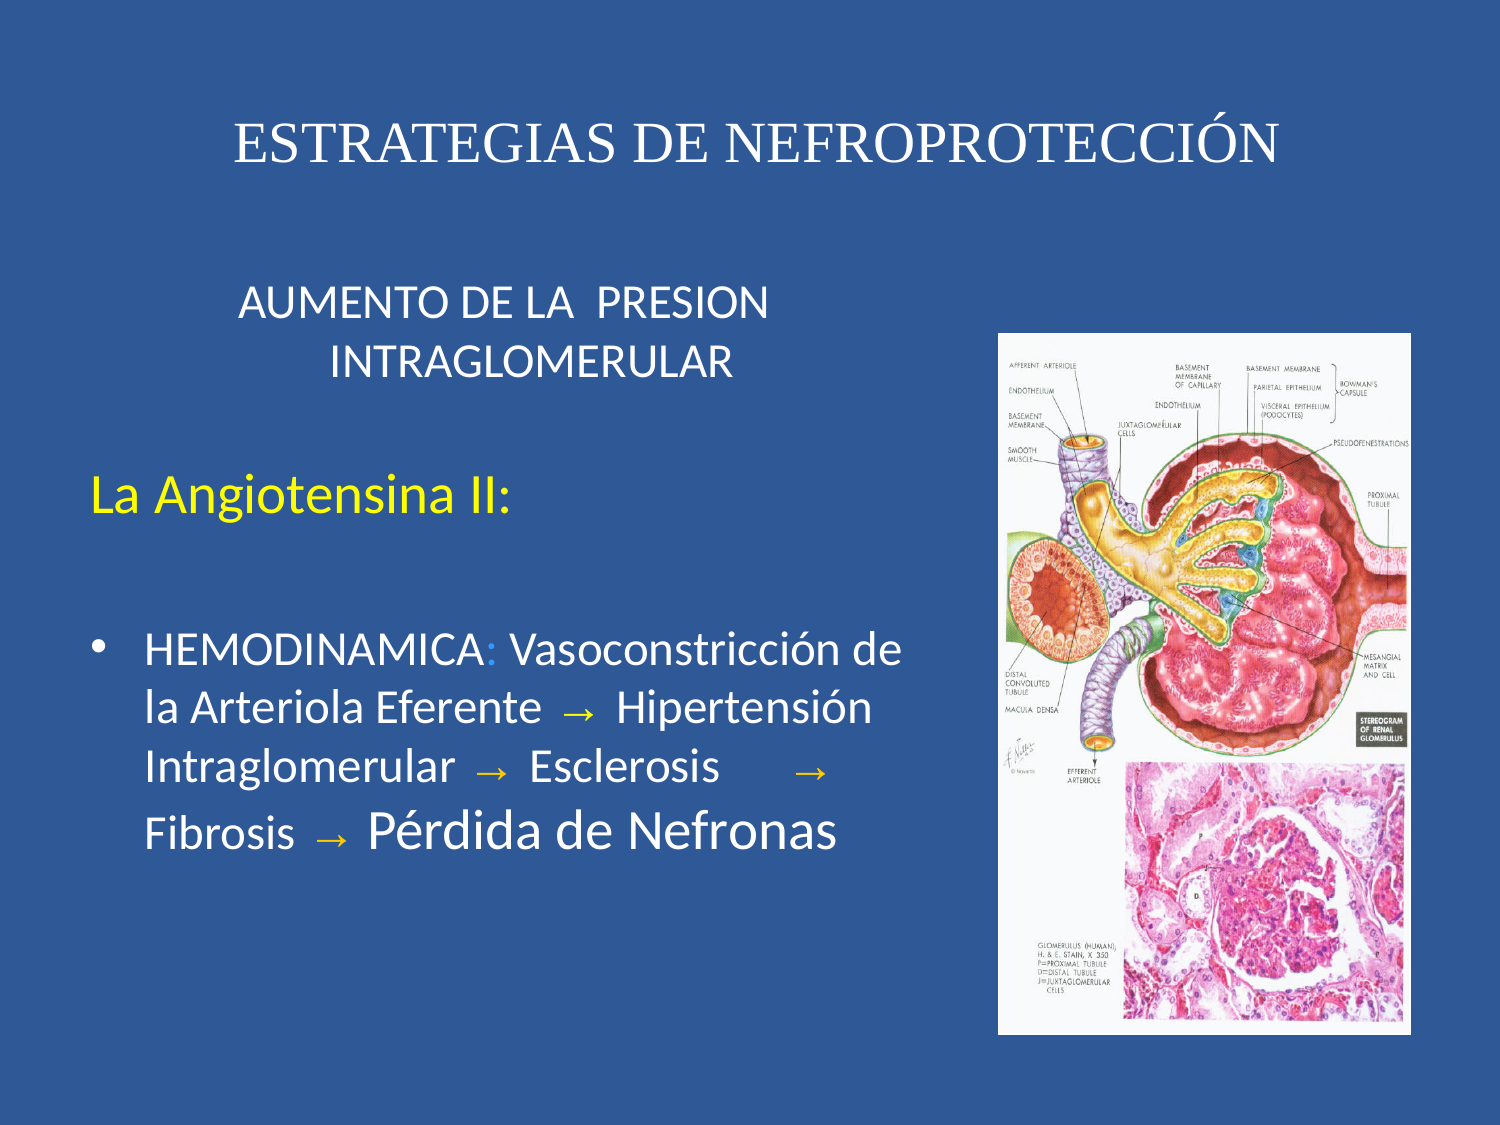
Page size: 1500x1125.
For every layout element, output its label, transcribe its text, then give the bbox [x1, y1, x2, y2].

title ESTRATEGIAS DE NEFROPROTECCIÓN [75, 45, 1425, 233]
list AUMENTO DE LA PRESION INTRAGLOMERULAR La Angiotensina II: HEMODINAMICA: Vasoconstricción de la Arteriola Eferente → Hipertensión Intraglomerular → Esclerosis → Fibrosis → Pérdida de Nefronas [75, 262, 935, 1005]
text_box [997, 332, 1412, 1036]
